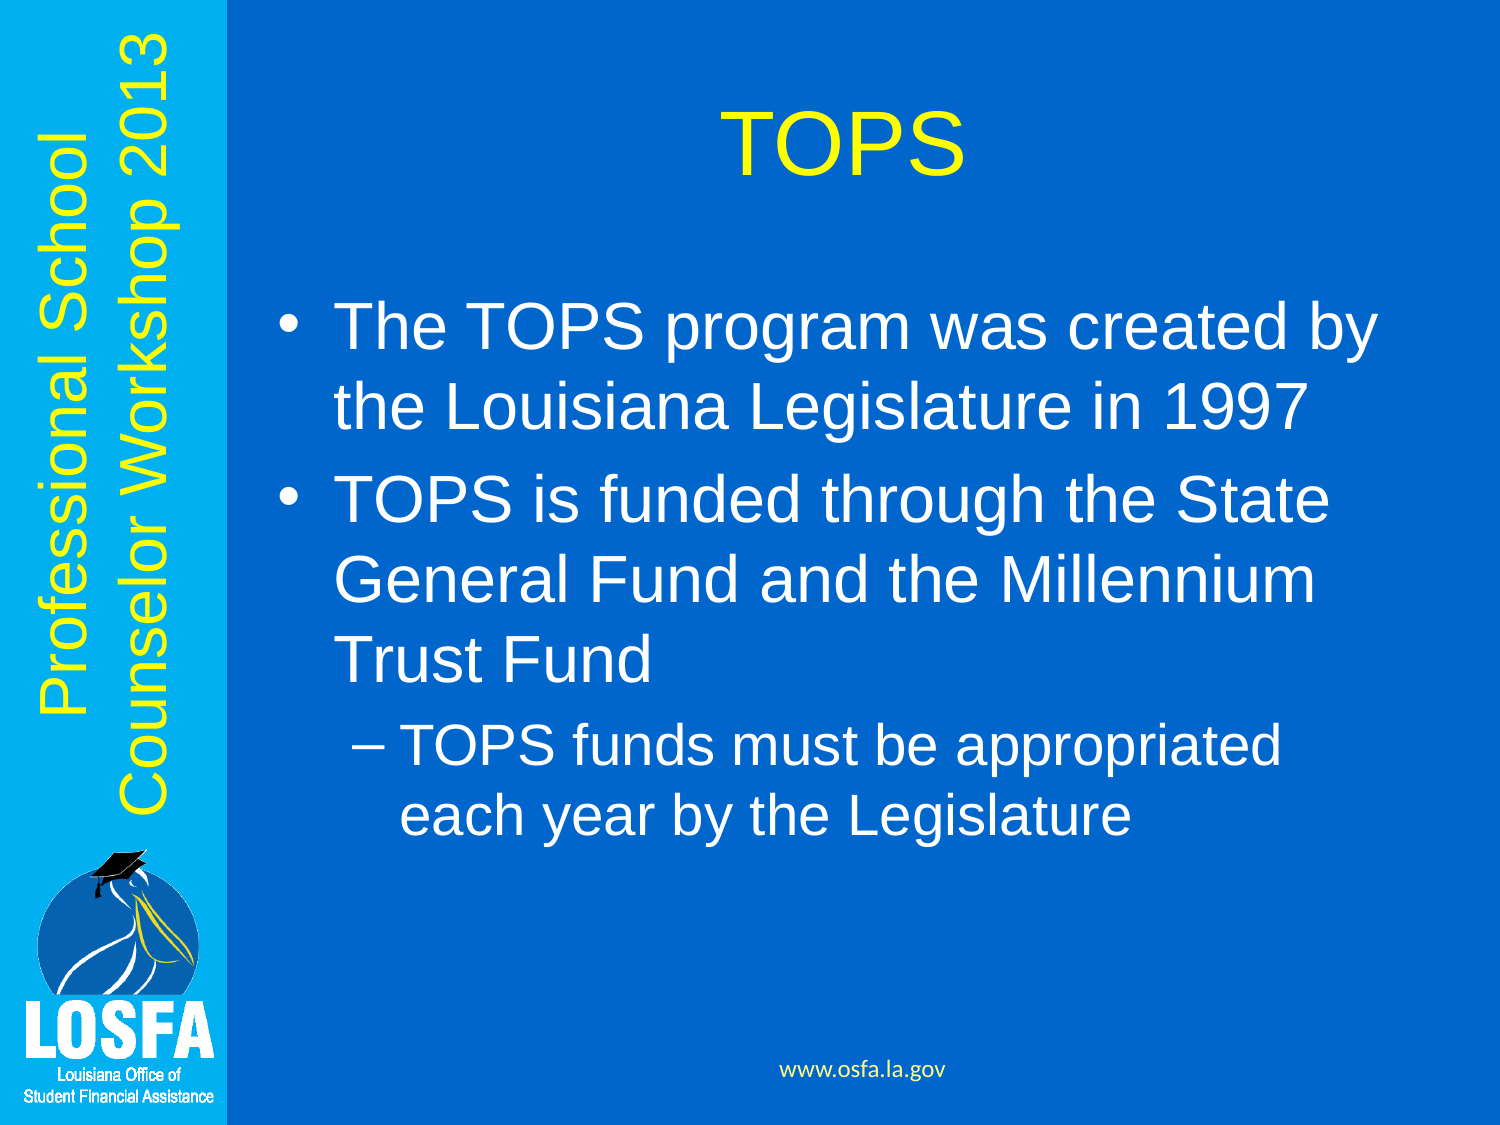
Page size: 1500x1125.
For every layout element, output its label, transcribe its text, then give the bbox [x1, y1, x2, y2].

picture [102, 1001, 135, 1058]
picture [35, 1091, 39, 1101]
picture [38, 851, 198, 994]
picture [175, 1002, 213, 1057]
list The TOPS program was created by the Louisiana Legislature in 1997 TOPS is funded through the State General Fund and the Millennium Trust Fund TOPS funds must be appropriated each year by the Legislature [262, 274, 1426, 1006]
picture [143, 1002, 173, 1057]
picture [61, 1093, 68, 1102]
picture [27, 1002, 55, 1057]
footer www.osfa.la.gov [225, 1037, 1500, 1098]
picture [49, 1090, 53, 1102]
picture [58, 1001, 95, 1058]
title TOPS [262, 44, 1426, 233]
